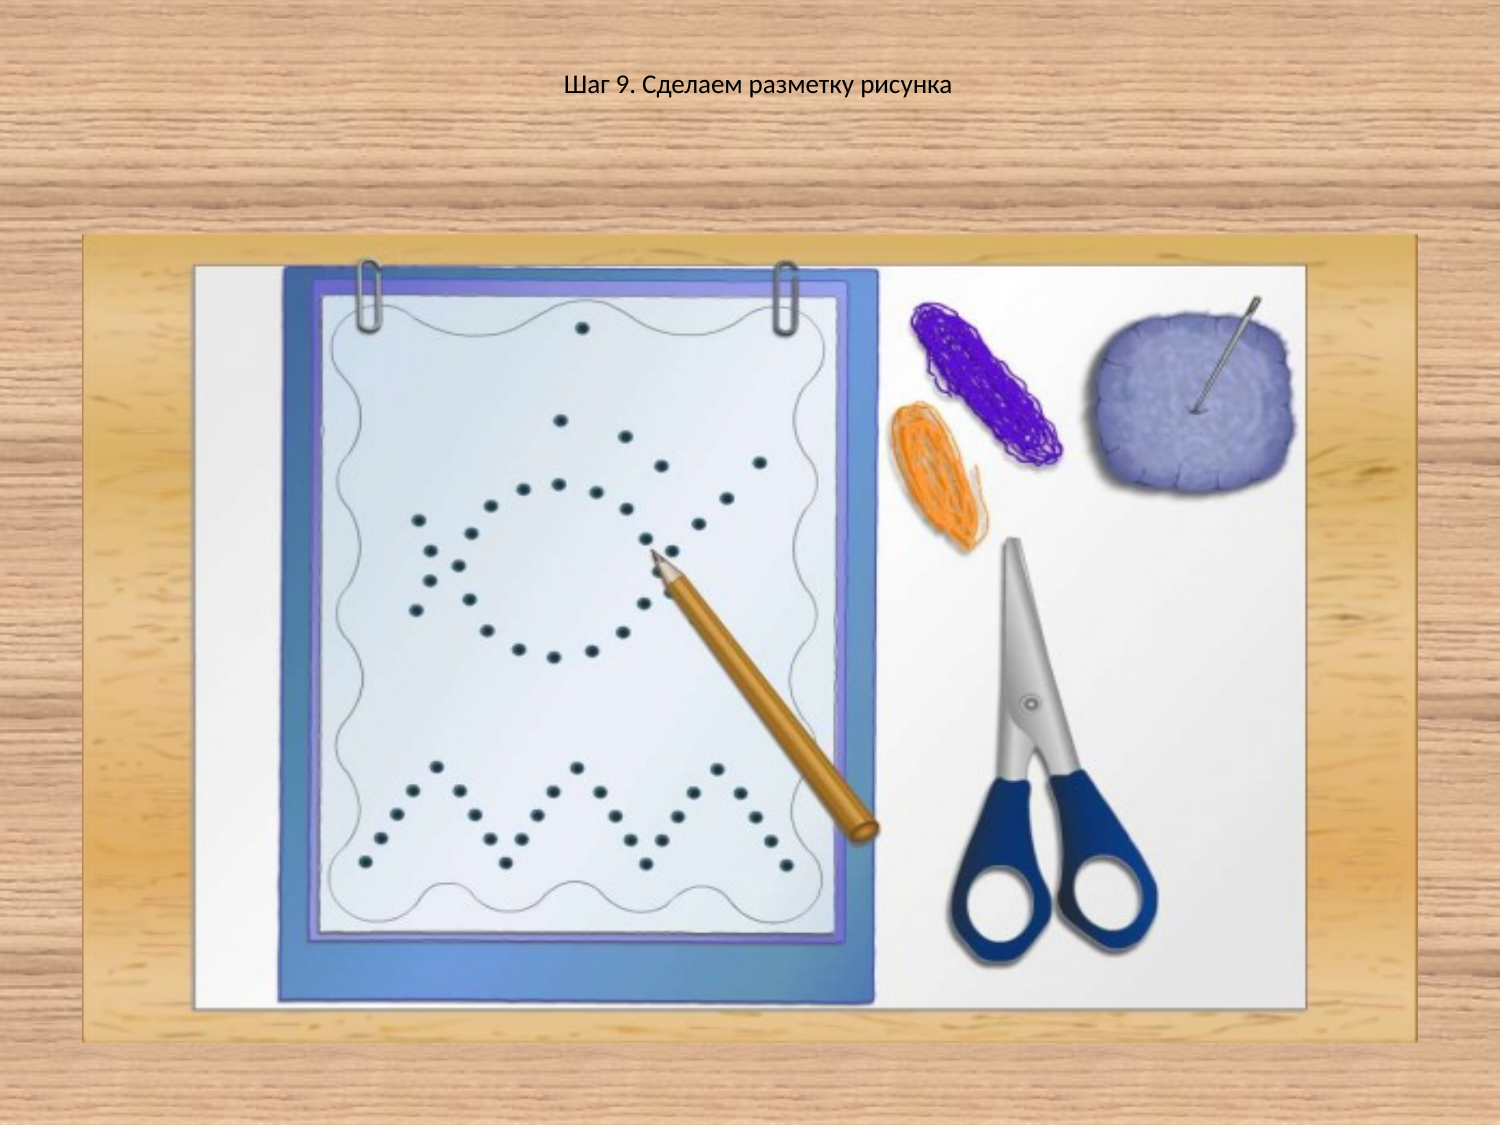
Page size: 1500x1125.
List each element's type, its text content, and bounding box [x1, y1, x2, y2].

picture [81, 234, 1418, 1043]
title Шаг 9. Сделаем разметку рисунка [128, 58, 1388, 153]
